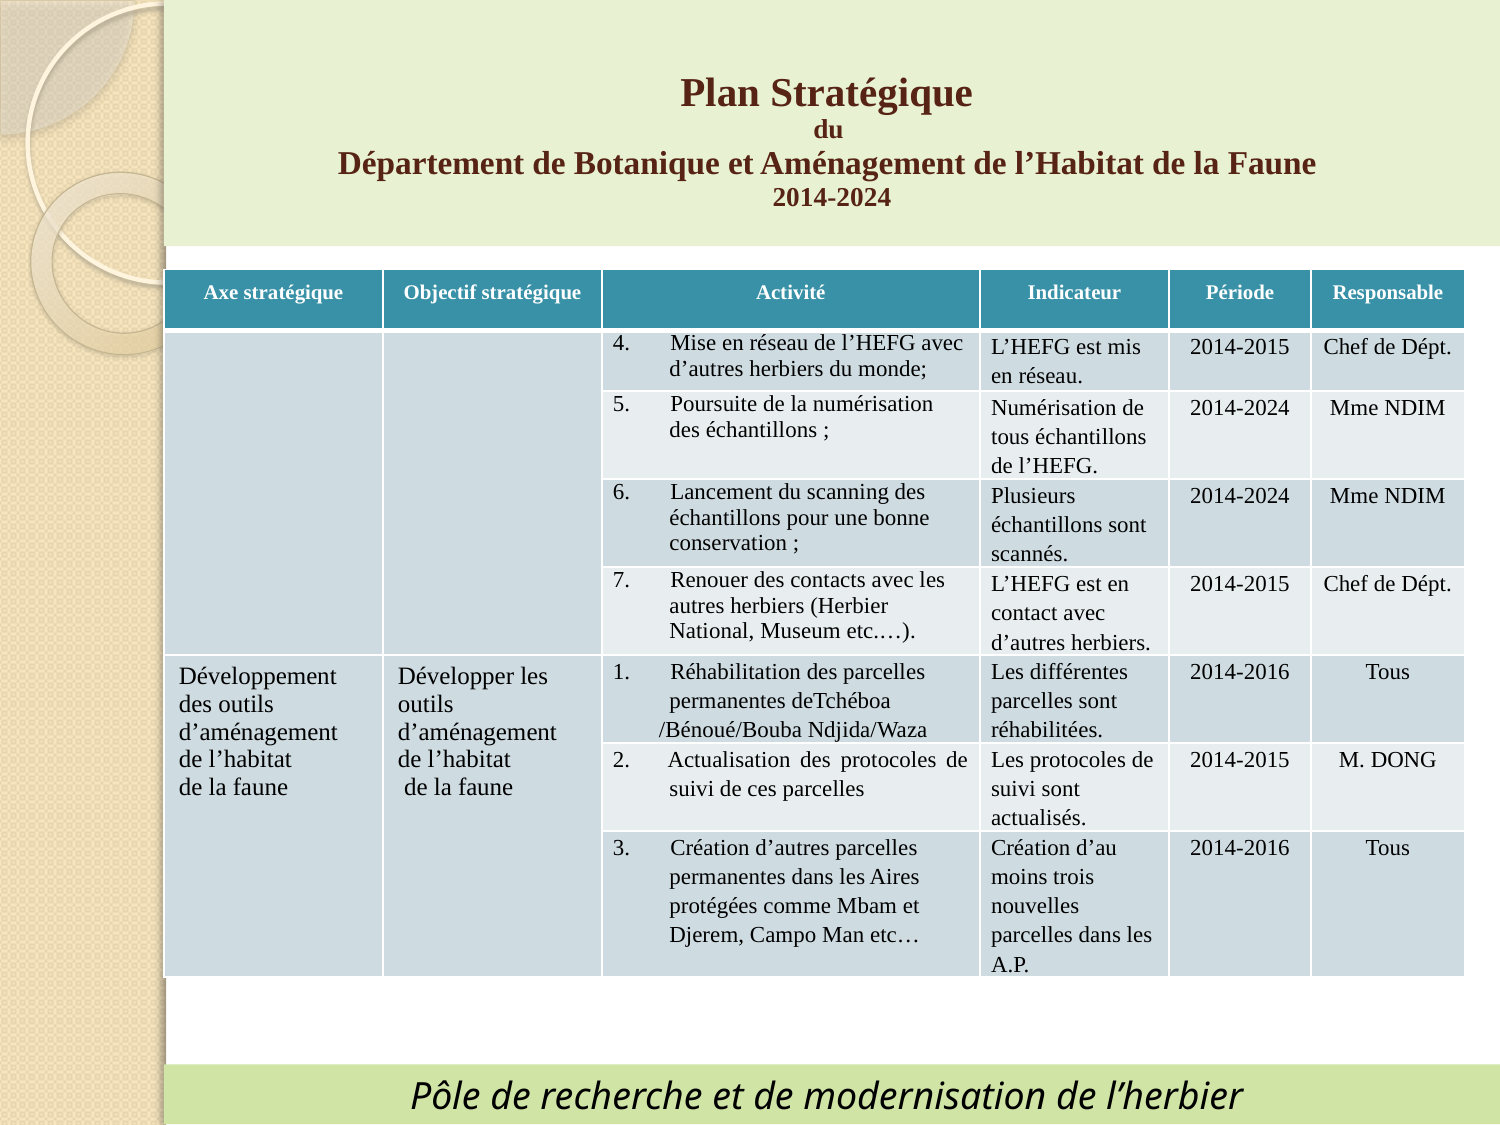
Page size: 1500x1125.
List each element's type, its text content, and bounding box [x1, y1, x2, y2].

table_cell L’HEFG est mis en réseau. [981, 333, 1168, 390]
table_cell 2014-2024 [1170, 480, 1310, 566]
table_cell Chef de Dépt. [1312, 333, 1464, 390]
table_cell Numérisation de tous échantillons de l’HEFG. [981, 392, 1168, 478]
table_cell 2014-2024 [1170, 392, 1310, 478]
table_header Activité [603, 270, 979, 328]
table_cell [165, 333, 382, 654]
table_cell 3. Création d’autres parcelles permanentes dans les Aires protégées comme Mbam et Djerem, Campo Man etc… [603, 832, 979, 976]
table_cell Chef de Dépt. [1312, 568, 1464, 654]
table_cell 2014-2015 [1170, 744, 1310, 830]
text_box Plan Stratégique du Département de Botanique et Aménagement de l’Habitat de la Faune 2014-2024 [163, 0, 1500, 247]
table_cell Plusieurs échantillons sont scannés. [981, 480, 1168, 566]
table_cell 2014-2016 [1170, 832, 1310, 976]
table_header Période [1170, 270, 1310, 328]
table_header Axe stratégique [165, 270, 382, 328]
table_cell 5. Poursuite de la numérisation des échantillons ; [603, 392, 979, 478]
table_cell Mme NDIM [1312, 392, 1464, 478]
text_box Pôle de recherche et de modernisation de l’herbier [163, 1064, 1500, 1125]
table_cell M. DONG [1312, 744, 1464, 830]
table_cell Les protocoles de suivi sont actualisés. [981, 744, 1168, 830]
table_cell 2. Actualisation des protocoles de suivi de ces parcelles [603, 744, 979, 830]
table_cell 1. Réhabilitation des parcelles permanentes deTchéboa /Bénoué/Bouba Ndjida/Waza [603, 656, 979, 742]
table_cell 2014-2015 [1170, 333, 1310, 390]
table_cell Tous [1312, 656, 1464, 742]
table_cell Tous [1312, 832, 1464, 976]
table_cell Développement des outils d’aménagement de l’habitat de la faune [165, 656, 382, 976]
table_cell Création d’au moins trois nouvelles parcelles dans les A.P. [981, 832, 1168, 976]
table_header Indicateur [981, 270, 1168, 328]
table_cell L’HEFG est en contact avec d’autres herbiers. [981, 568, 1168, 654]
table_cell Mme NDIM [1312, 480, 1464, 566]
table_cell 2014-2016 [1170, 656, 1310, 742]
table_cell Les différentes parcelles sont réhabilitées. [981, 656, 1168, 742]
table_cell 4. Mise en réseau de l’HEFG avec d’autres herbiers du monde; [603, 333, 979, 390]
table_cell 7. Renouer des contacts avec les autres herbiers (Herbier National, Museum etc.…). [603, 568, 979, 654]
table_header Objectif stratégique [384, 270, 601, 328]
table_cell Développer les outils d’aménagement de l’habitat de la faune [384, 656, 601, 976]
table_cell [384, 333, 601, 654]
table_header Responsable [1312, 270, 1464, 328]
table_cell 6. Lancement du scanning des échantillons pour une bonne conservation ; [603, 480, 979, 566]
table_cell 2014-2015 [1170, 568, 1310, 654]
